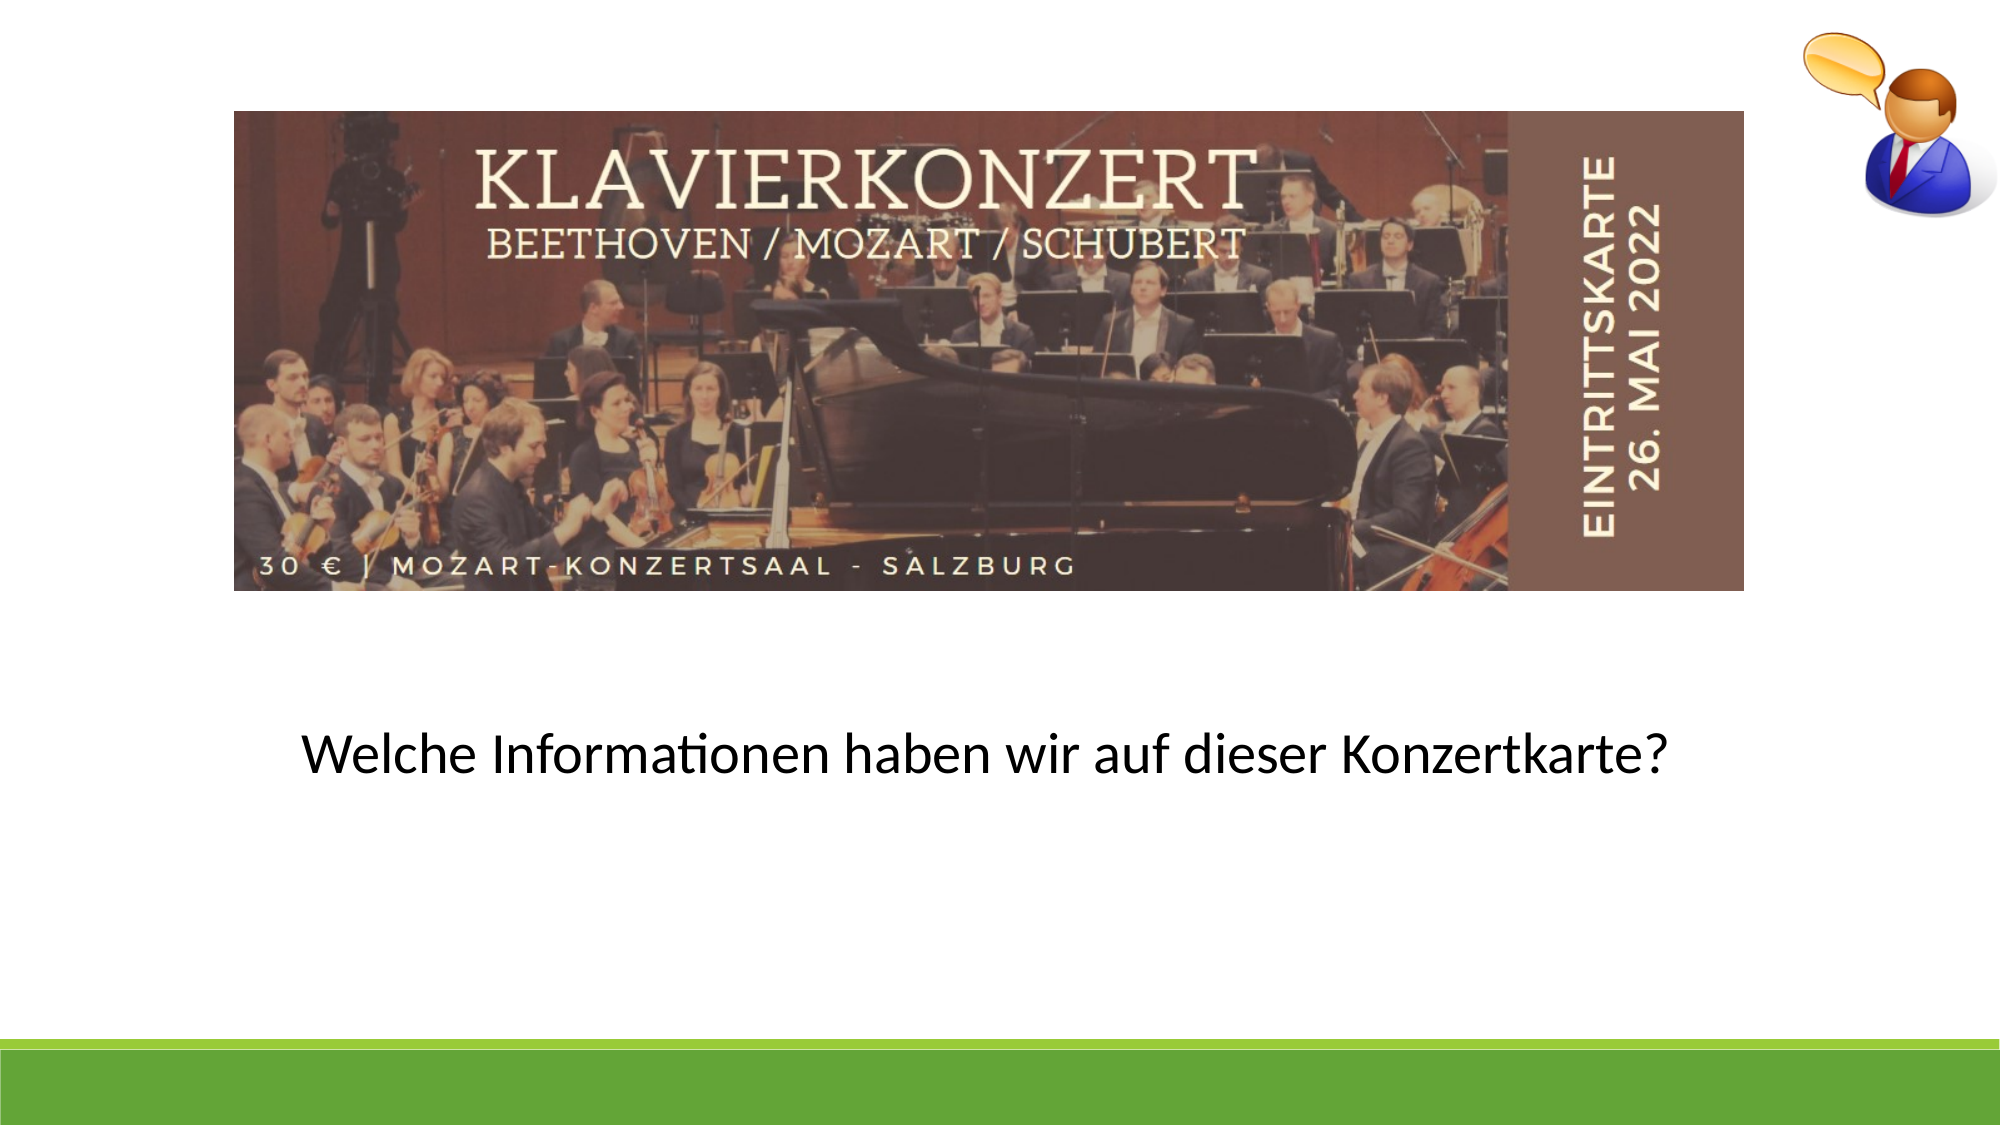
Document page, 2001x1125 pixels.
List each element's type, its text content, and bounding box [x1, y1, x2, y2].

picture [234, 110, 1745, 591]
text_box Welche Informationen haben wir auf dieser Konzertkarte? [287, 708, 1692, 793]
picture [1800, 23, 2000, 224]
